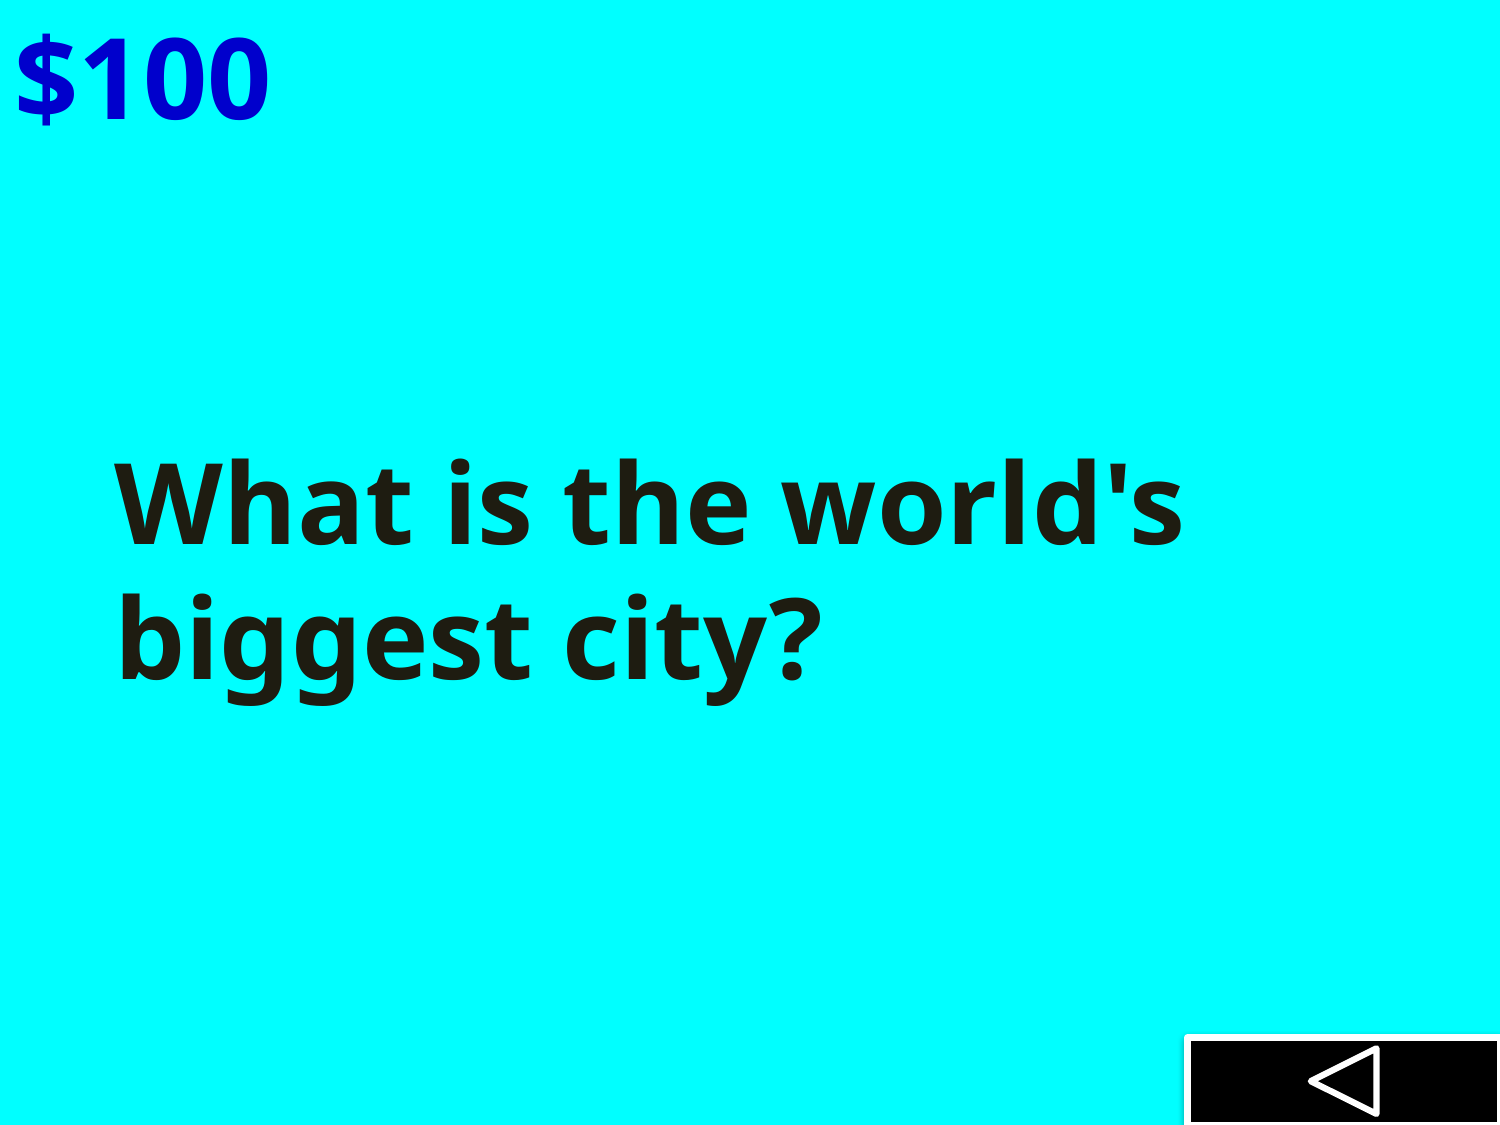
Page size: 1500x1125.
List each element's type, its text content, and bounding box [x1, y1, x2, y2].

text_box $100 [0, 0, 1425, 150]
text_box [1184, 1034, 1500, 1125]
text_box What is the world's biggest city? [99, 424, 1500, 710]
